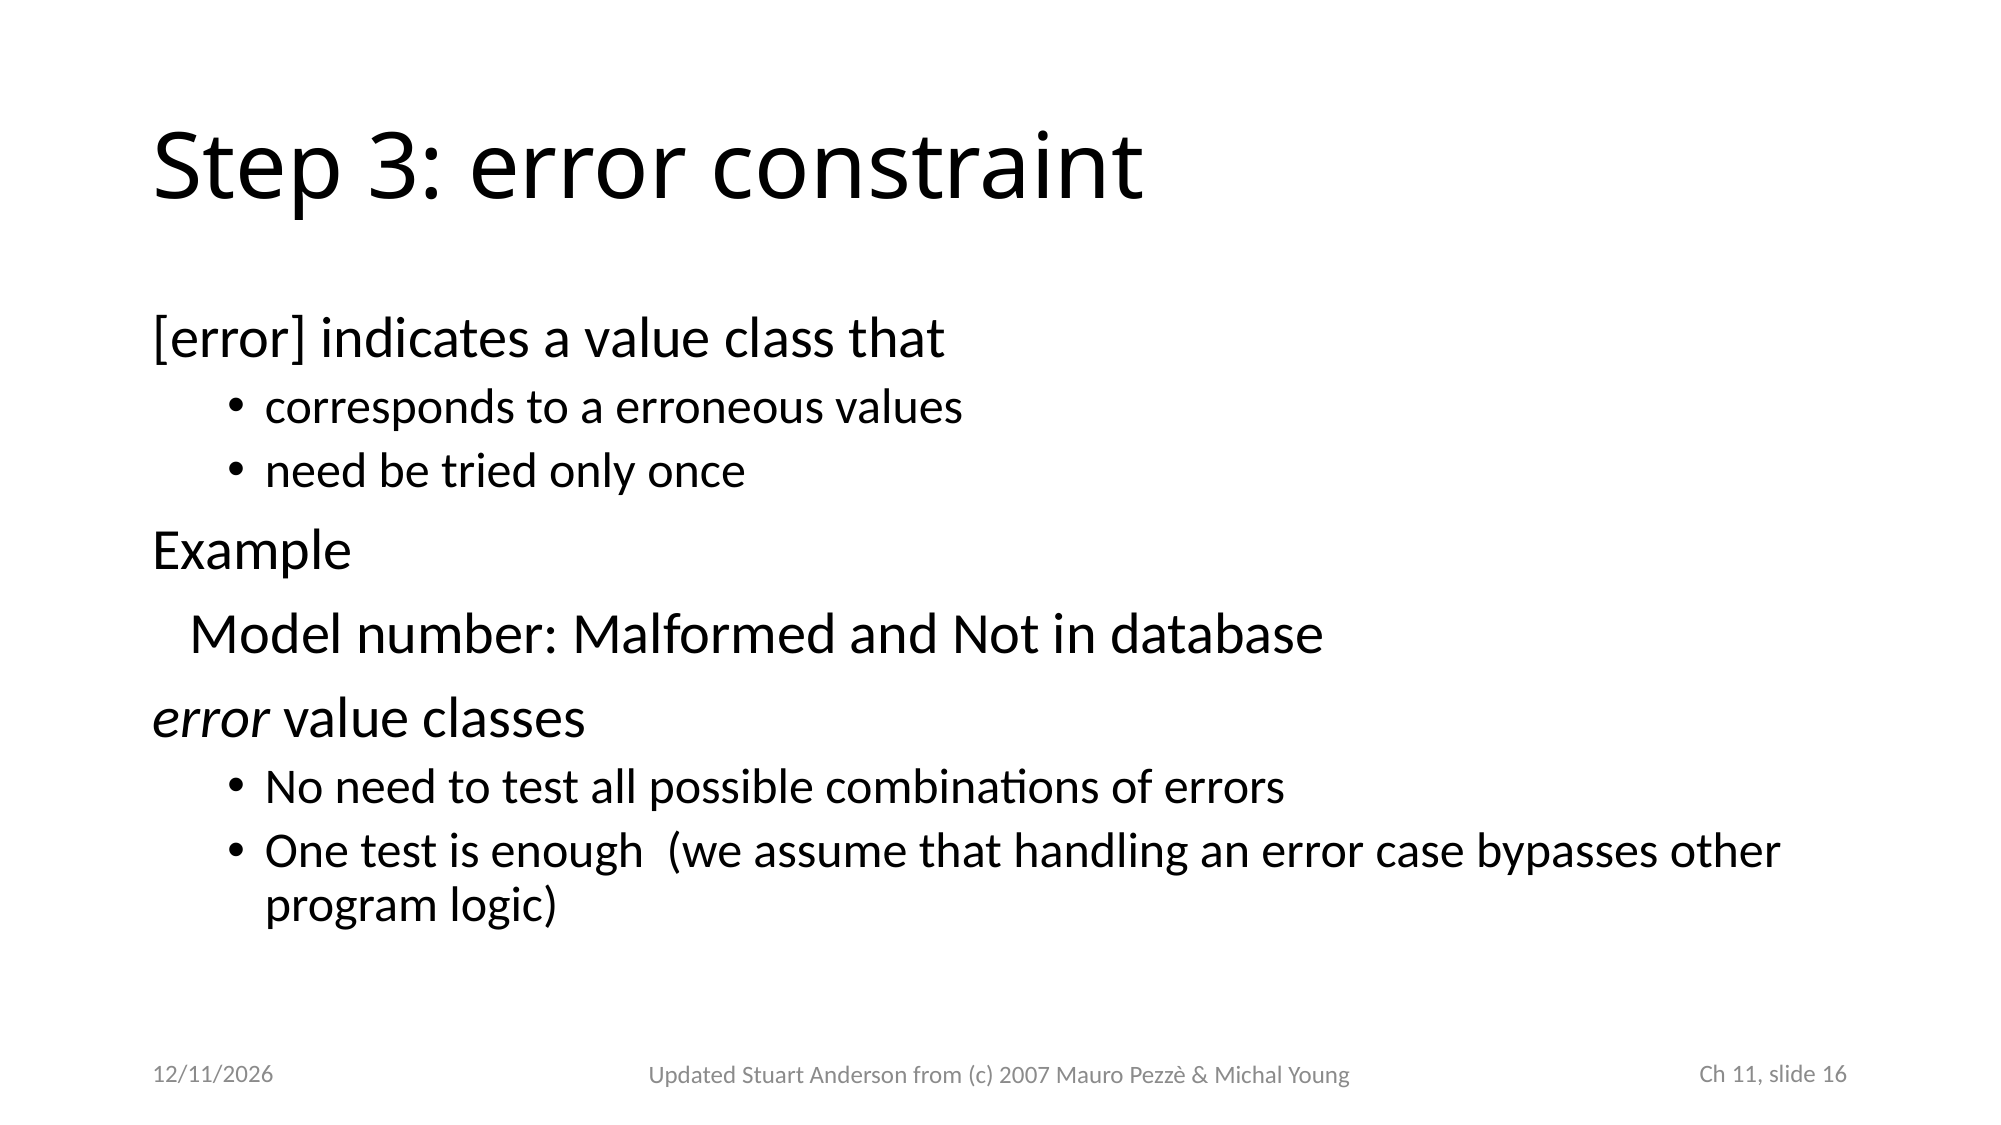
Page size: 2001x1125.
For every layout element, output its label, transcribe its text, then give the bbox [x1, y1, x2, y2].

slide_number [137, 1042, 588, 1103]
slide_number Ch 11, slide 16 [1412, 1042, 1863, 1103]
title Step 3: error constraint [137, 59, 1863, 278]
footer Updated Stuart Anderson from (c) 2007 Mauro Pezzè & Michal Young [624, 1043, 1375, 1104]
list [error] indicates a value class that corresponds to a erroneous values need be tried only once Example Model number: Malformed and Not in database error value classes No need to test all possible combinations of errors One test is enough (we assume that handling an error case bypasses other program logic) [137, 299, 1863, 1014]
